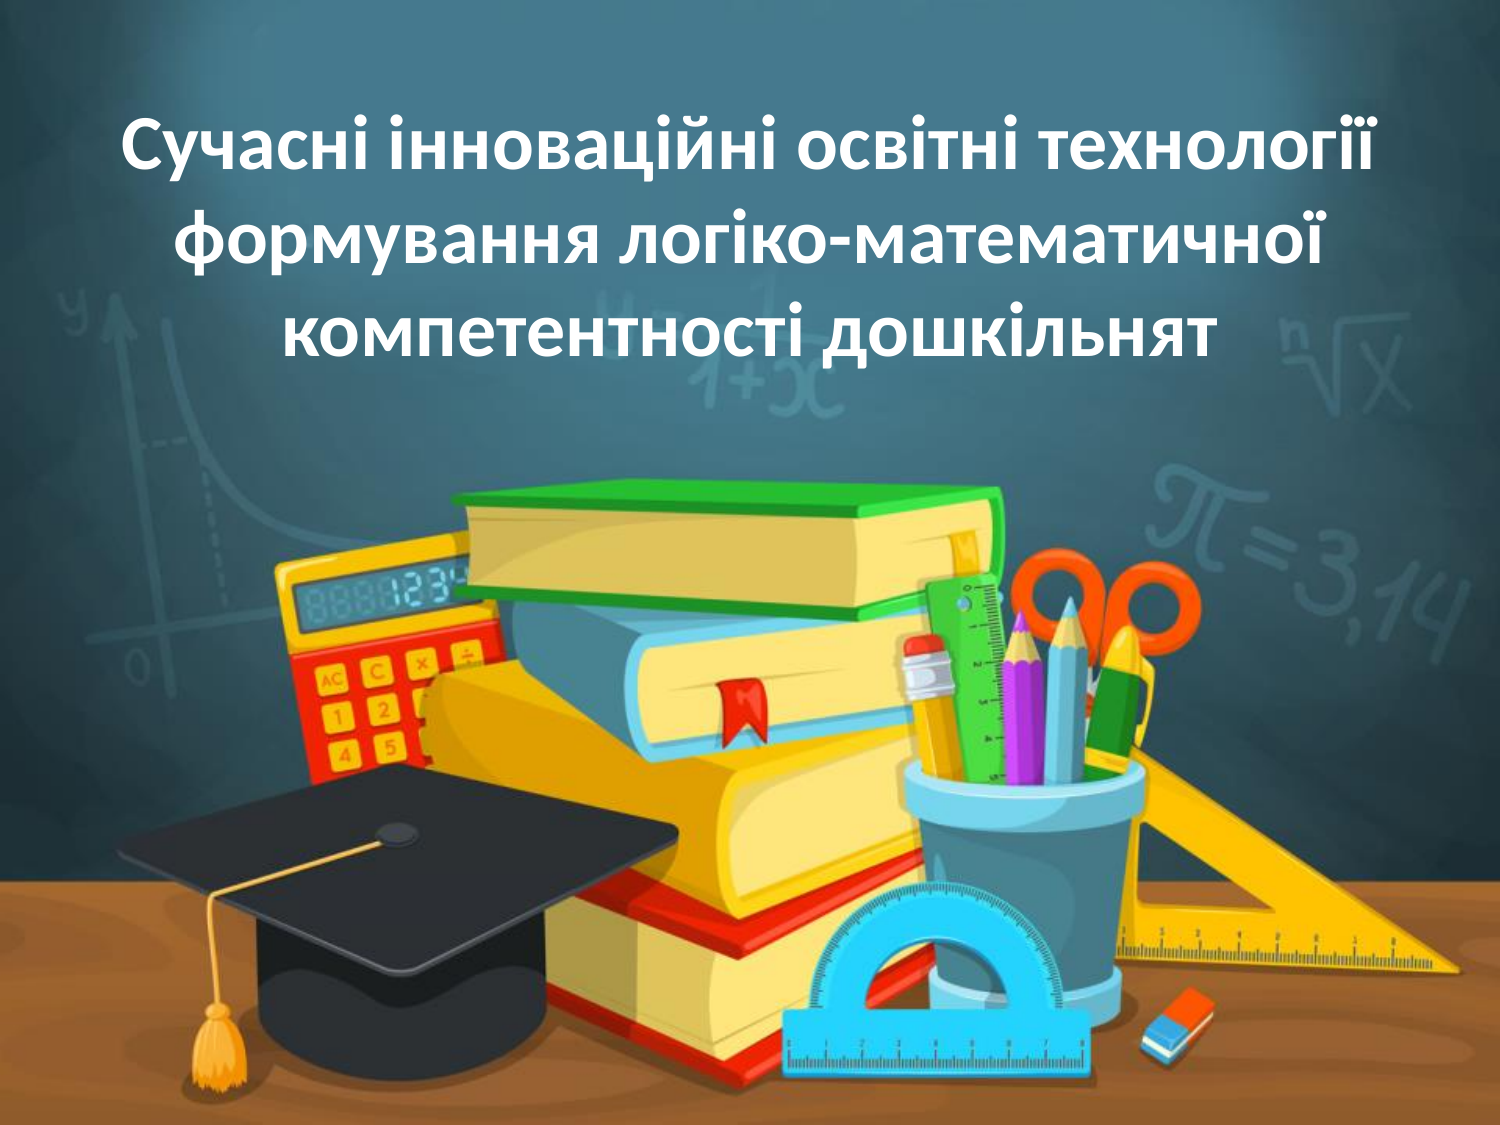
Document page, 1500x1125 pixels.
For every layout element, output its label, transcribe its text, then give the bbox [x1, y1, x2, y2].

picture [0, 0, 1500, 1125]
title Сучасні інноваційні освітні технології формування логіко-математичної компетентності дошкільнят [100, 42, 1400, 516]
